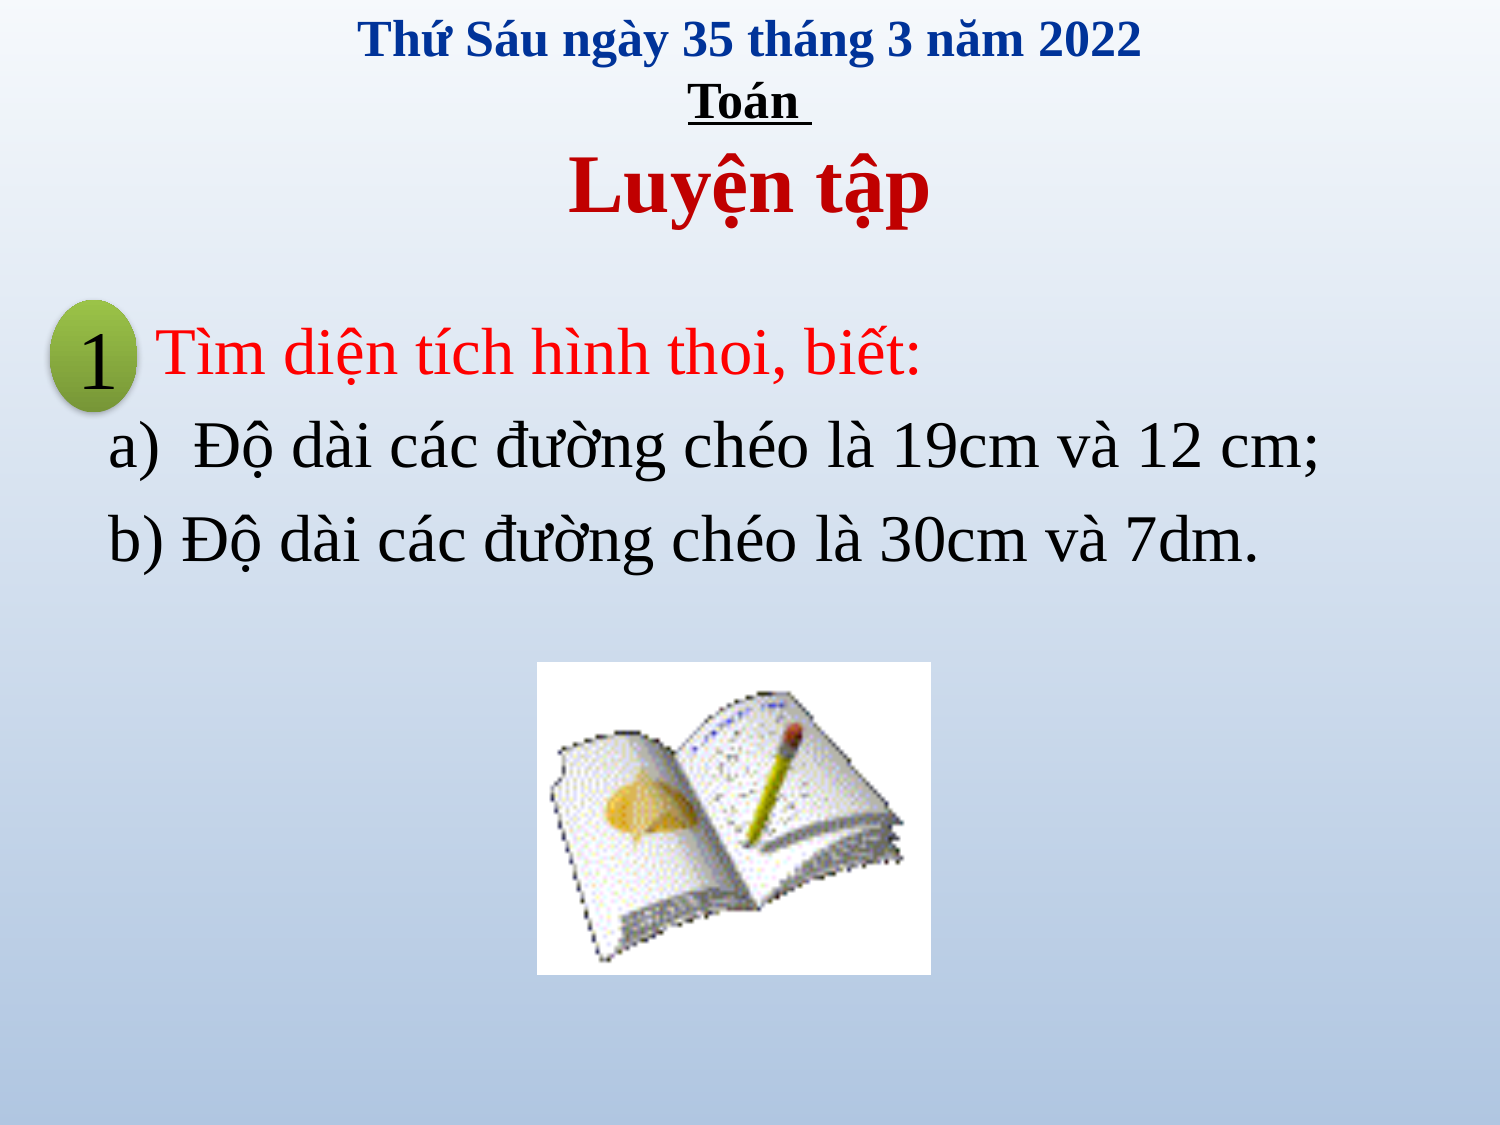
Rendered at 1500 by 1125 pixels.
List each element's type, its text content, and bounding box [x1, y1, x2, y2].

picture [537, 662, 932, 976]
text_box 1 [49, 299, 138, 413]
text_box Thứ Sáu ngày 35 tháng 3 năm 2022 Toán Luyện tập [74, 0, 1425, 237]
list Tìm diện tích hình thoi, biết: Độ dài các đường chéo là 19cm và 12 cm; b) Độ dài các đường chéo là 30cm và 7dm. [93, 299, 1444, 1043]
